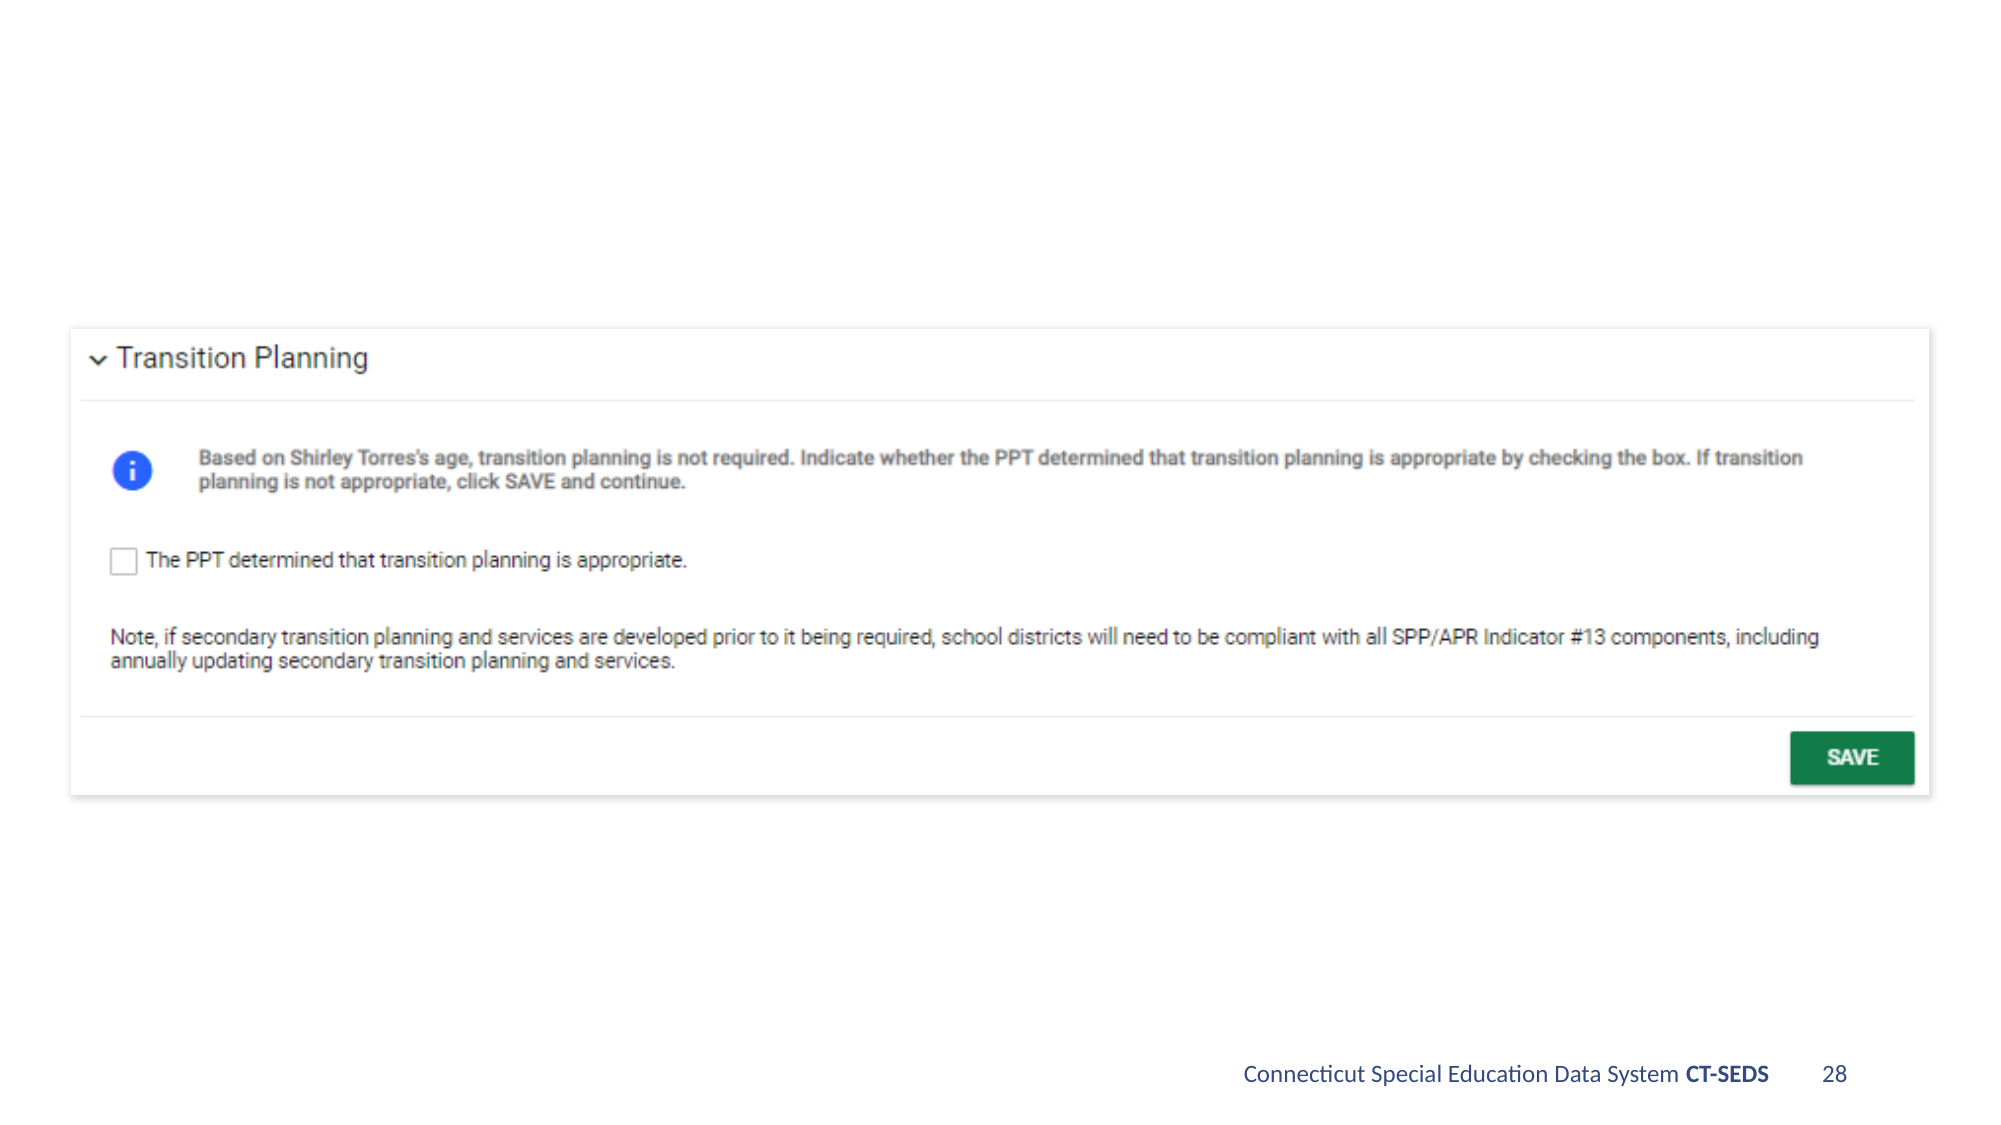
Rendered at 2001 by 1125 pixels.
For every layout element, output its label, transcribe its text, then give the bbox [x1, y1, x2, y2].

slide_number 28 [1784, 1042, 1863, 1103]
picture [71, 329, 1929, 796]
footer Connecticut Special Education Data System CT-SEDS [1109, 1042, 1784, 1103]
